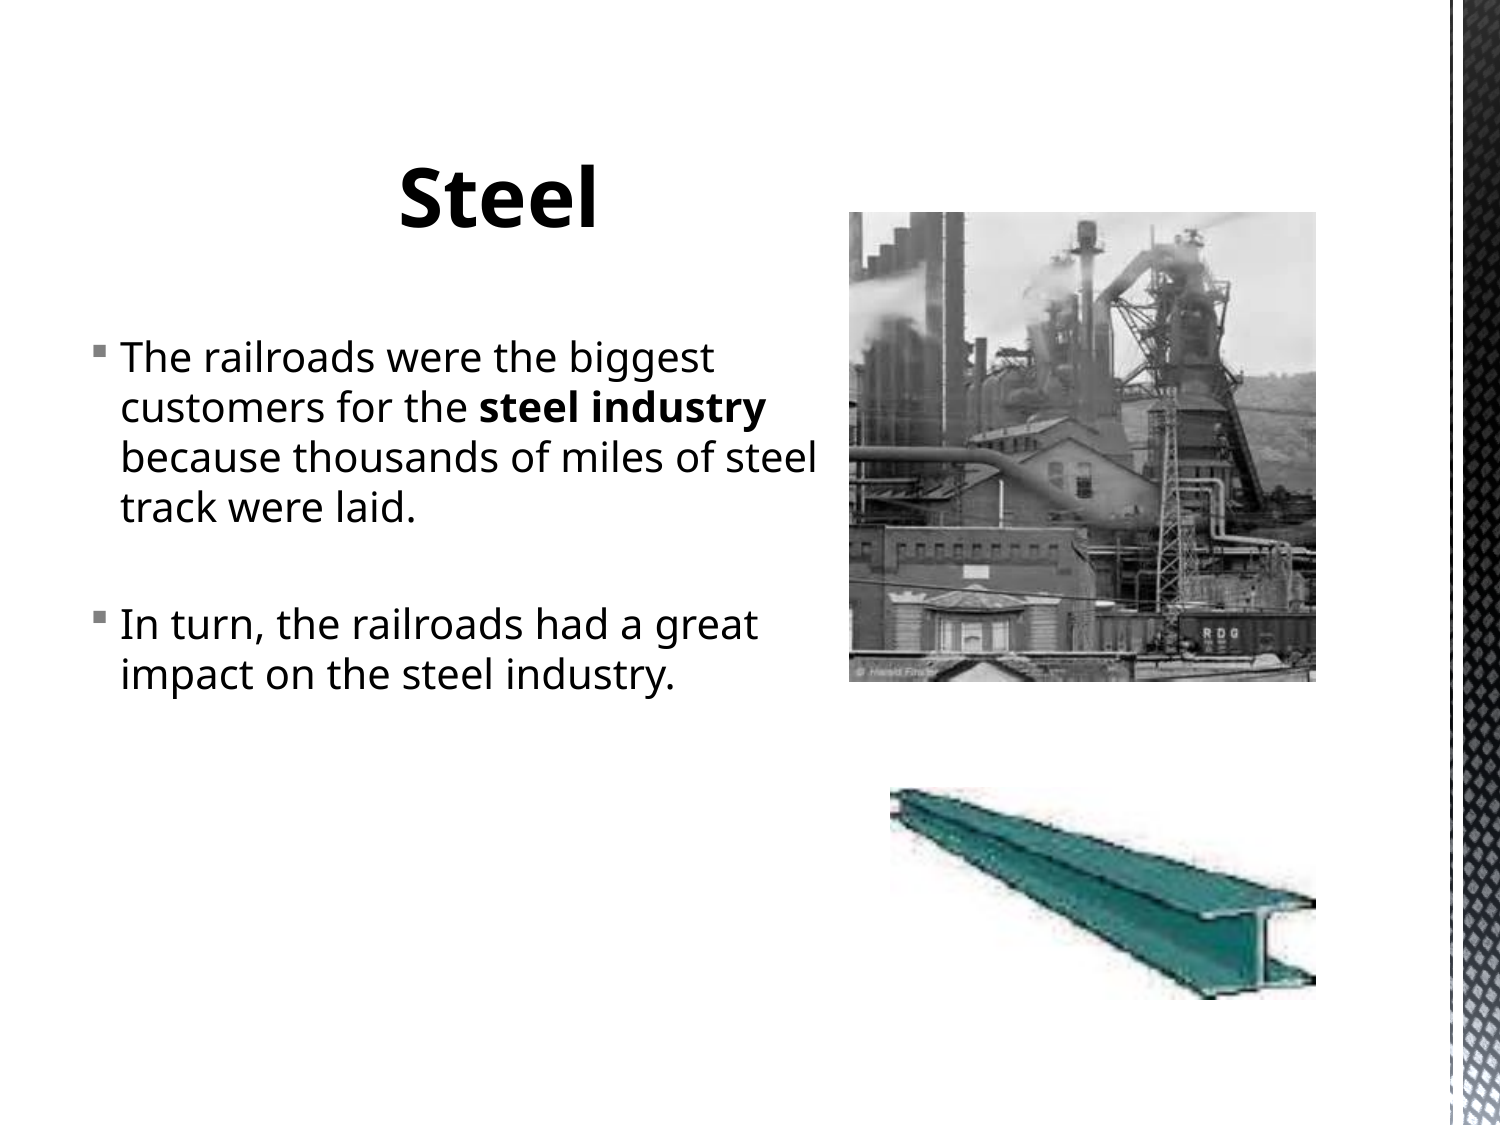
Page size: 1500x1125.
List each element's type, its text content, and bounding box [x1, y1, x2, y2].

title Steel [187, 137, 812, 288]
picture [890, 787, 1316, 1001]
picture [849, 212, 1316, 682]
list The railroads were the biggest customers for the steel industry because thousands of miles of steel track were laid. In turn, the railroads had a great impact on the steel industry. [75, 75, 850, 1013]
picture [1447, 0, 1500, 1125]
